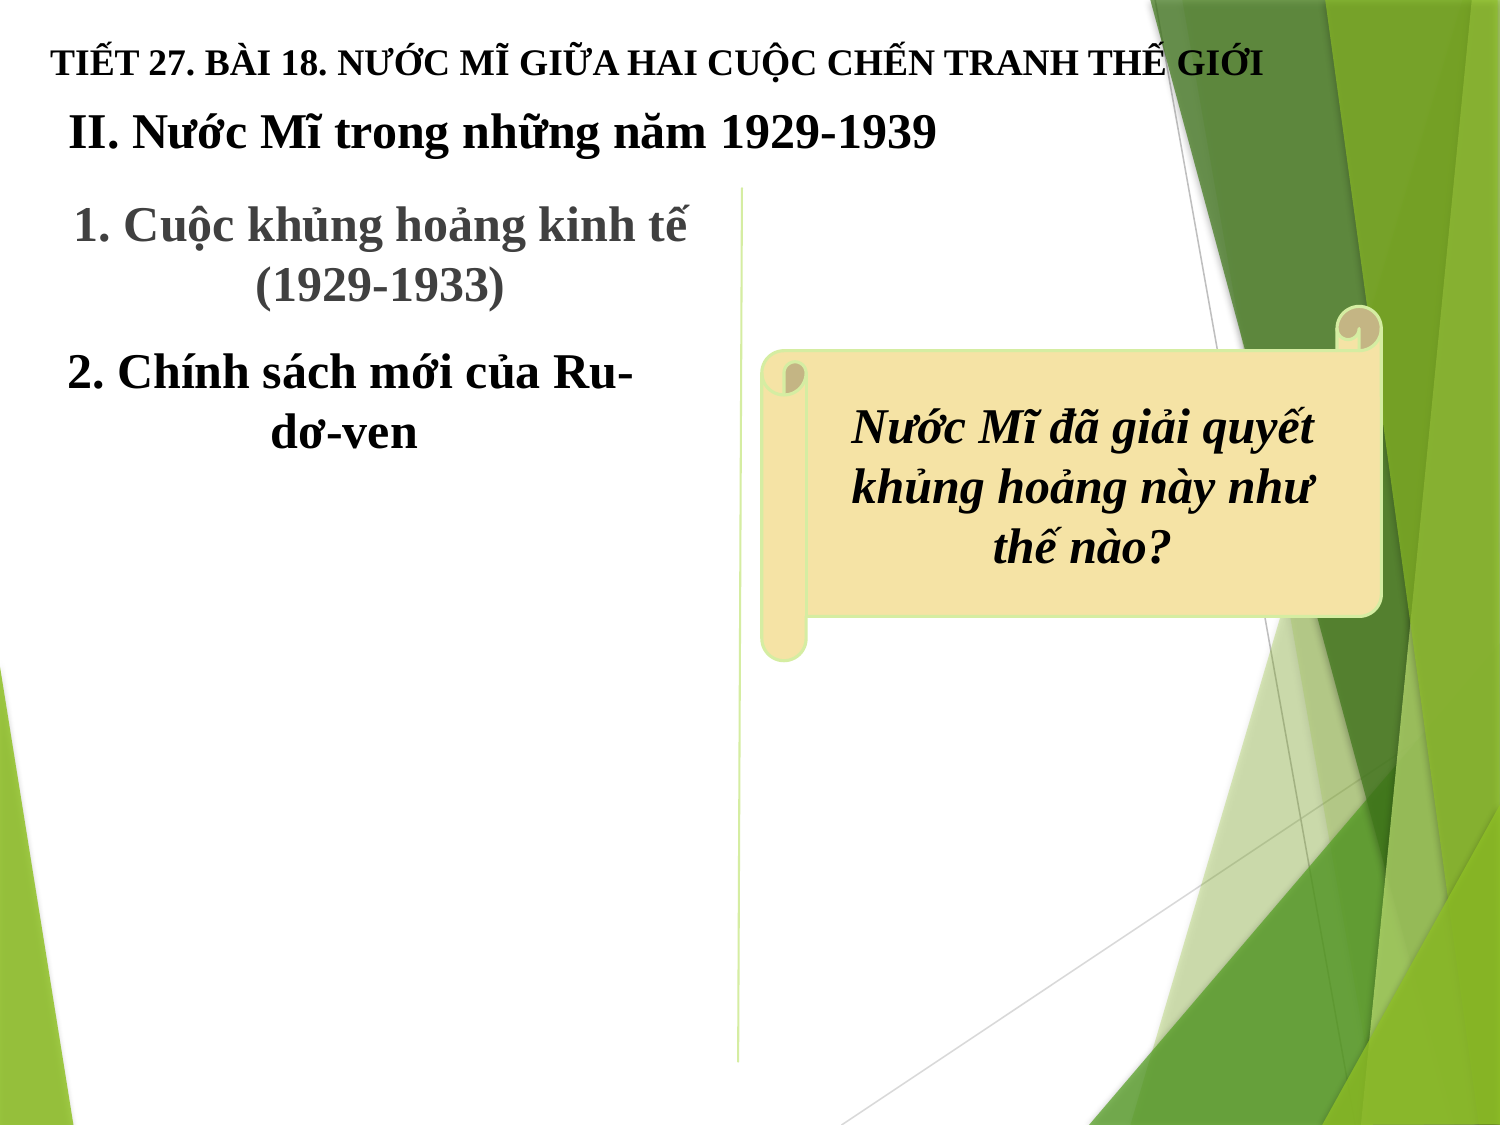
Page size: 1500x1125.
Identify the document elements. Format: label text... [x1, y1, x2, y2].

text_box Nước Mĩ đã giải quyết khủng hoảng này như thế nào? [760, 304, 1383, 663]
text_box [737, 187, 743, 1063]
list 1. Cuộc khủng hoảng kinh tế (1929-1933) [47, 184, 715, 307]
title II. Nước Mĩ trong những năm 1929-1939 [53, 91, 1329, 189]
text_box 2. Chính sách mới của Ru-dơ-ven [29, 331, 672, 466]
text_box TIẾT 27. BÀI 18. NƯỚC MĨ GIỮA HAI CUỘC CHẾN TRANH THẾ GIỚI [35, 30, 1280, 91]
